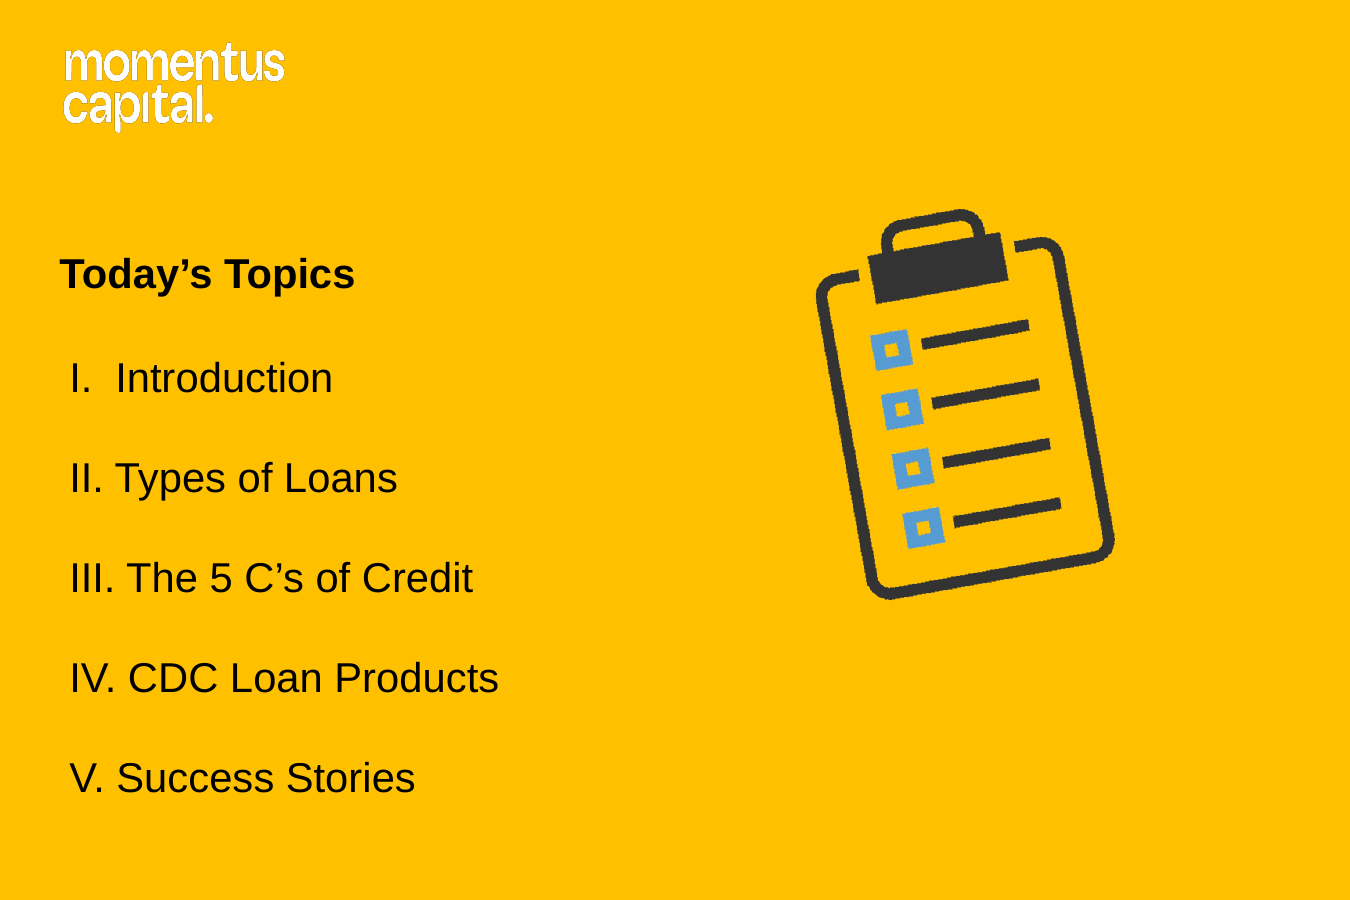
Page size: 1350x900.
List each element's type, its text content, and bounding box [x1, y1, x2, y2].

text_box I. Introduction II. Types of Loans III. The 5 C’s of Credit IV. CDC Loan Products V. Success Stories [59, 346, 796, 857]
text_box Today’s Topics [49, 241, 695, 302]
picture [48, 27, 303, 150]
picture [730, 165, 1195, 630]
